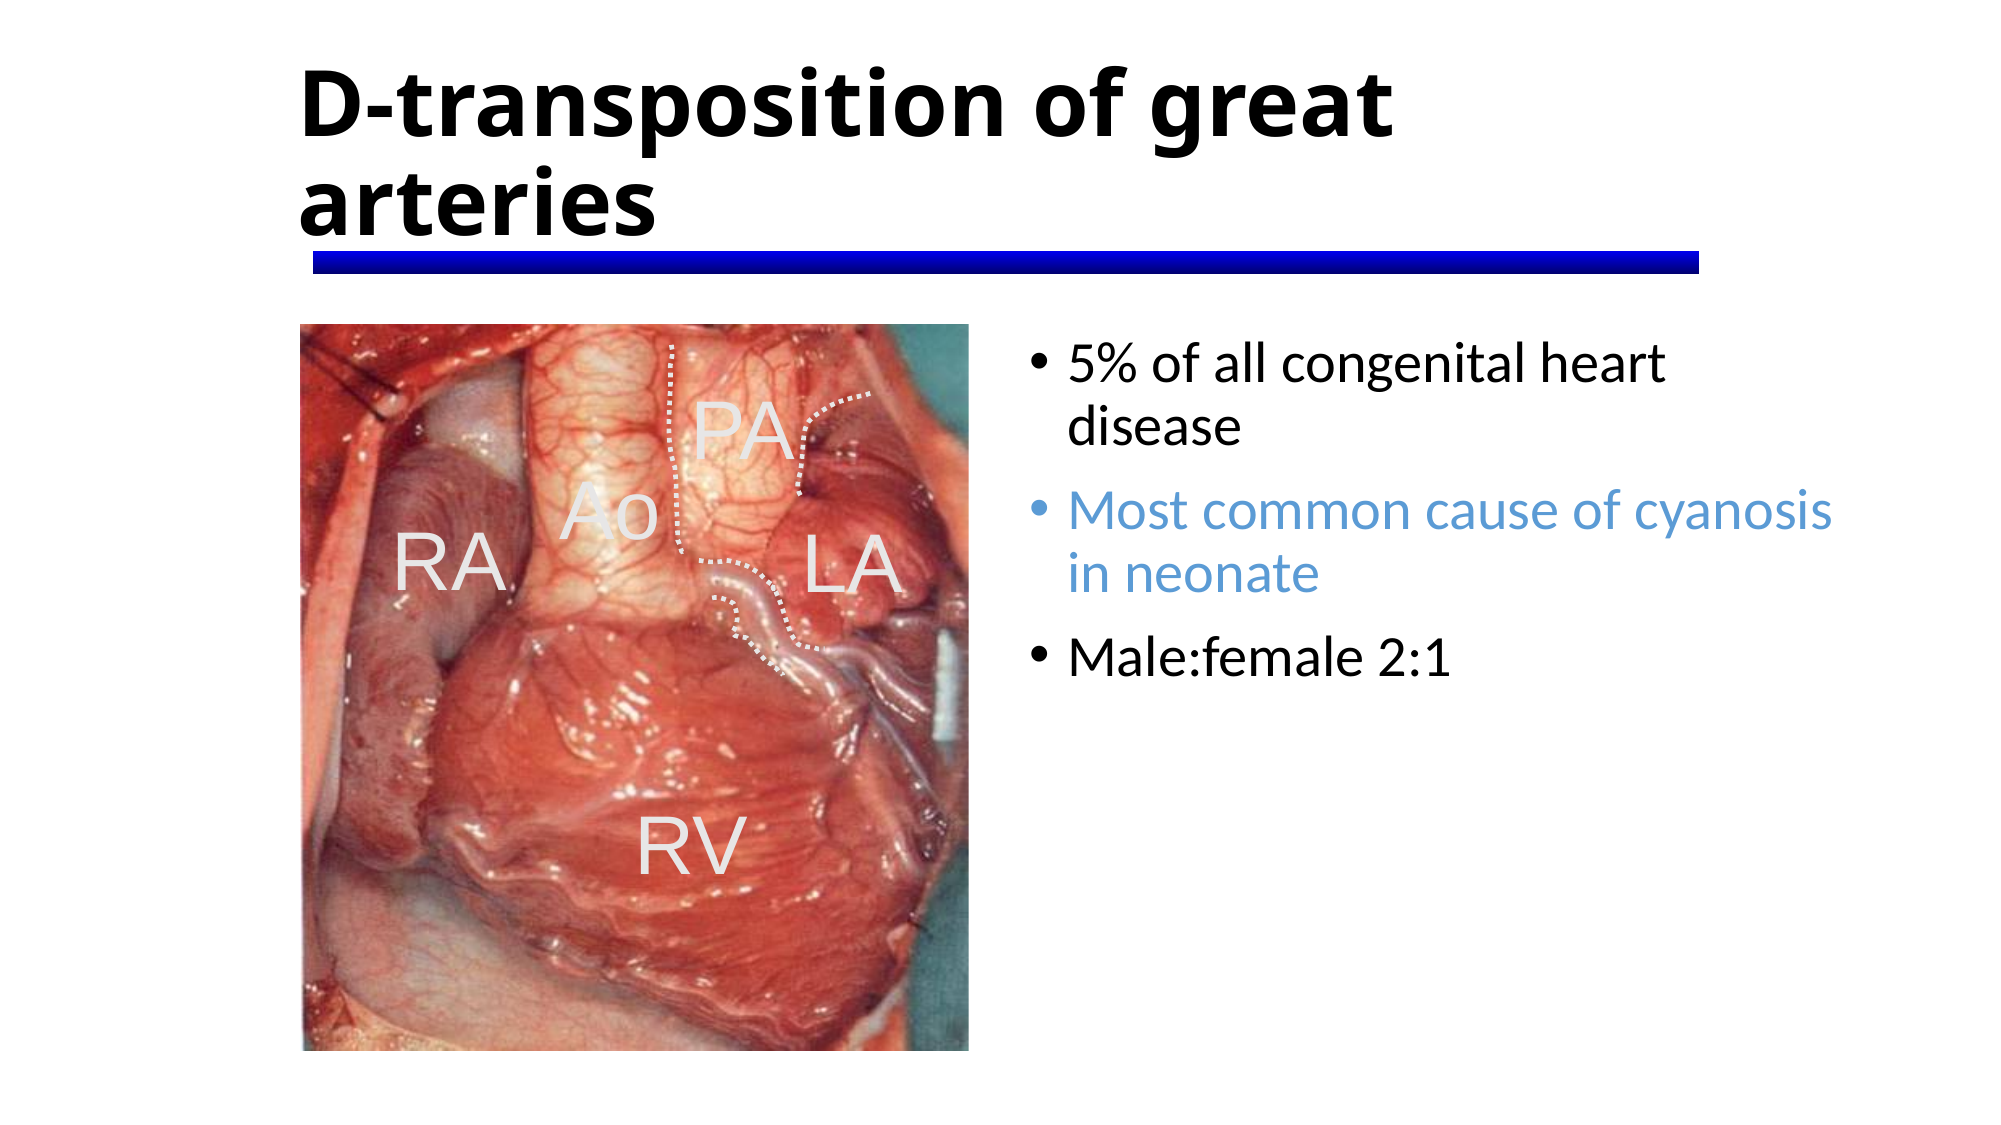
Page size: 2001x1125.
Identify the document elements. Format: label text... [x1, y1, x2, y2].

list 5% of all congenital heart disease Most common cause of cyanosis in neonate Male:female 2:1 [1014, 324, 1850, 1000]
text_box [299, 324, 969, 1051]
text_box [312, 250, 1700, 275]
title D-transposition of great arteries [282, 62, 1718, 250]
